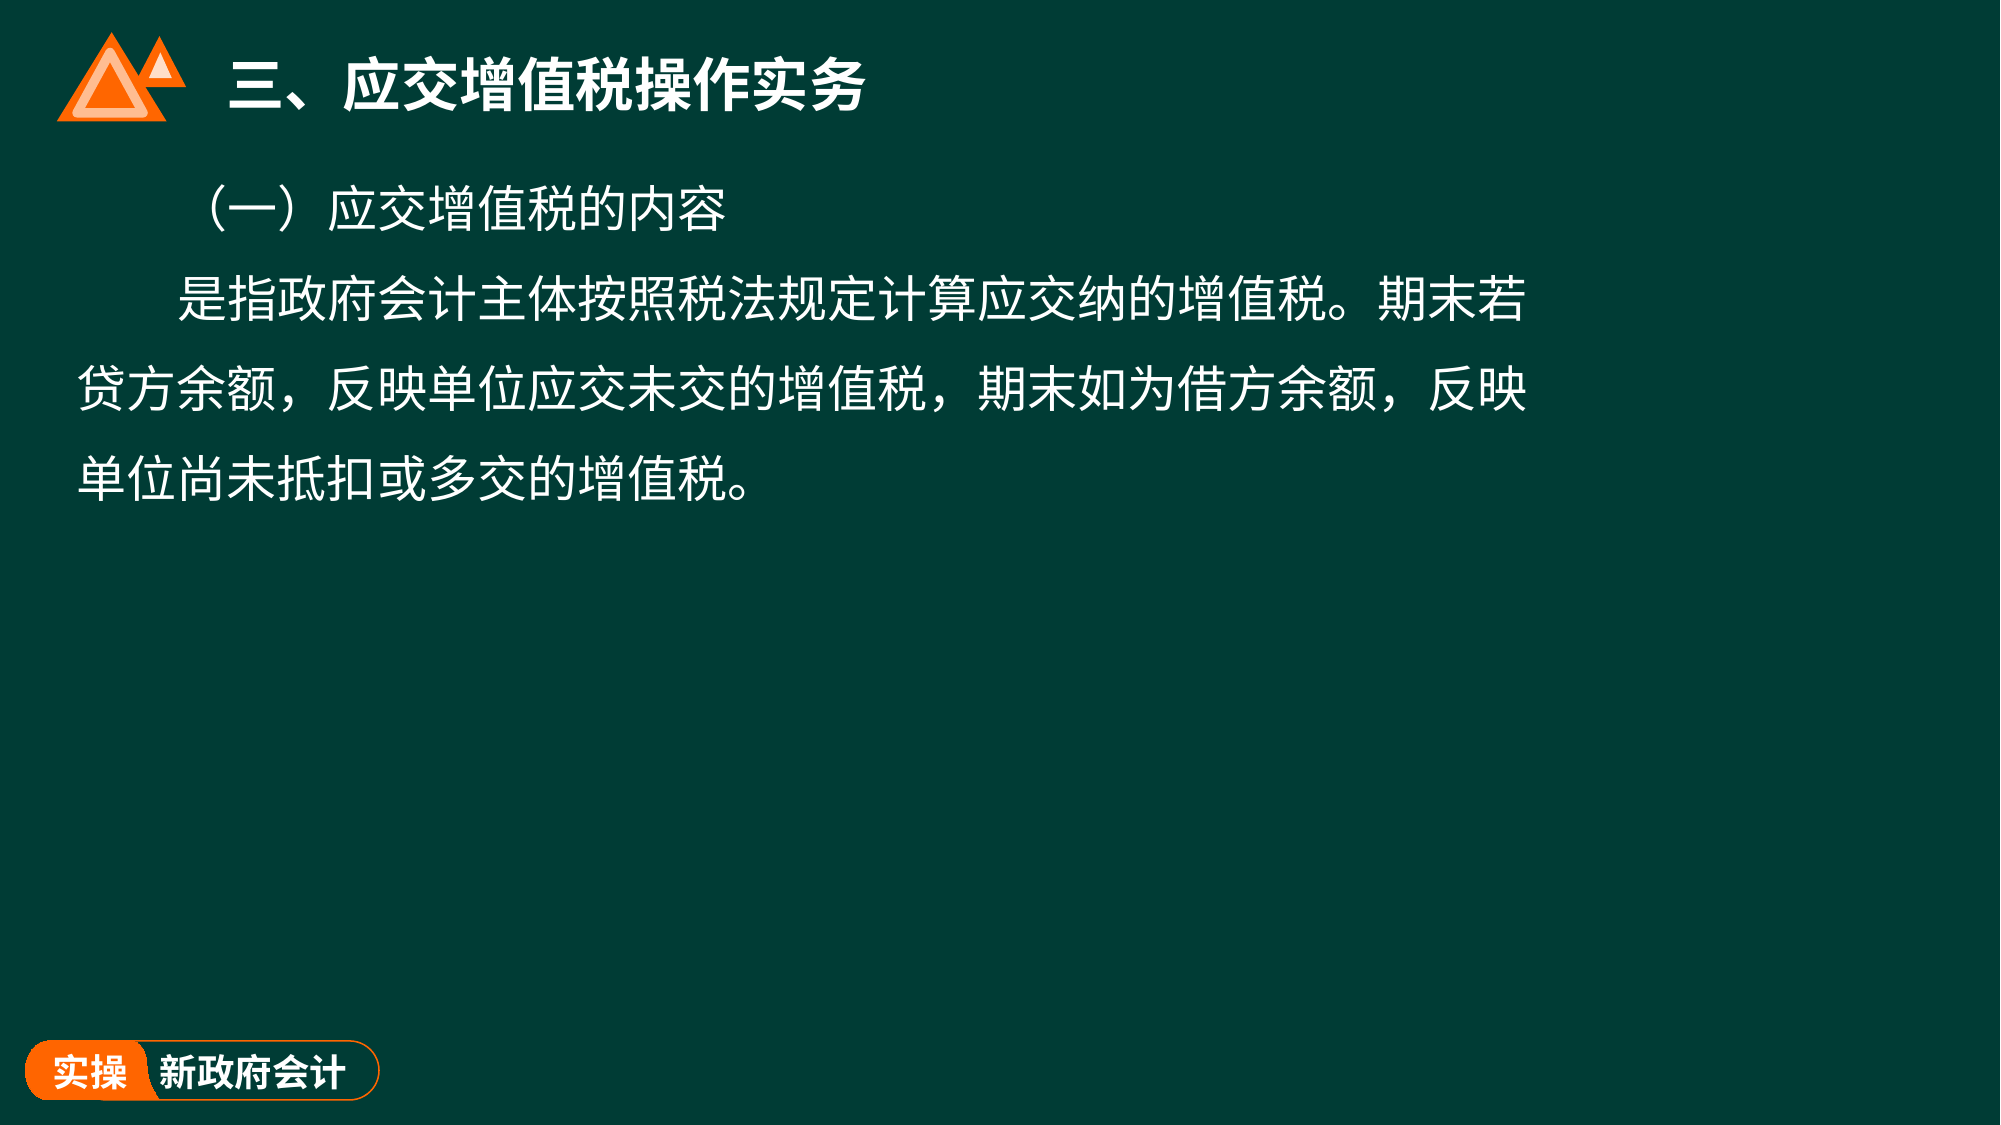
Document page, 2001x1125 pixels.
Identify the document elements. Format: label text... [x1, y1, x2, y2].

list （一）应交增值税的内容 是指政府会计主体按照税法规定计算应交纳的增值税。期末若贷方余额，反映单位应交未交的增值税，期末如为借方余额，反映单位尚未抵扣或多交的增值税。 [61, 139, 1589, 977]
title 三、应交增值税操作实务 [211, 27, 1589, 139]
